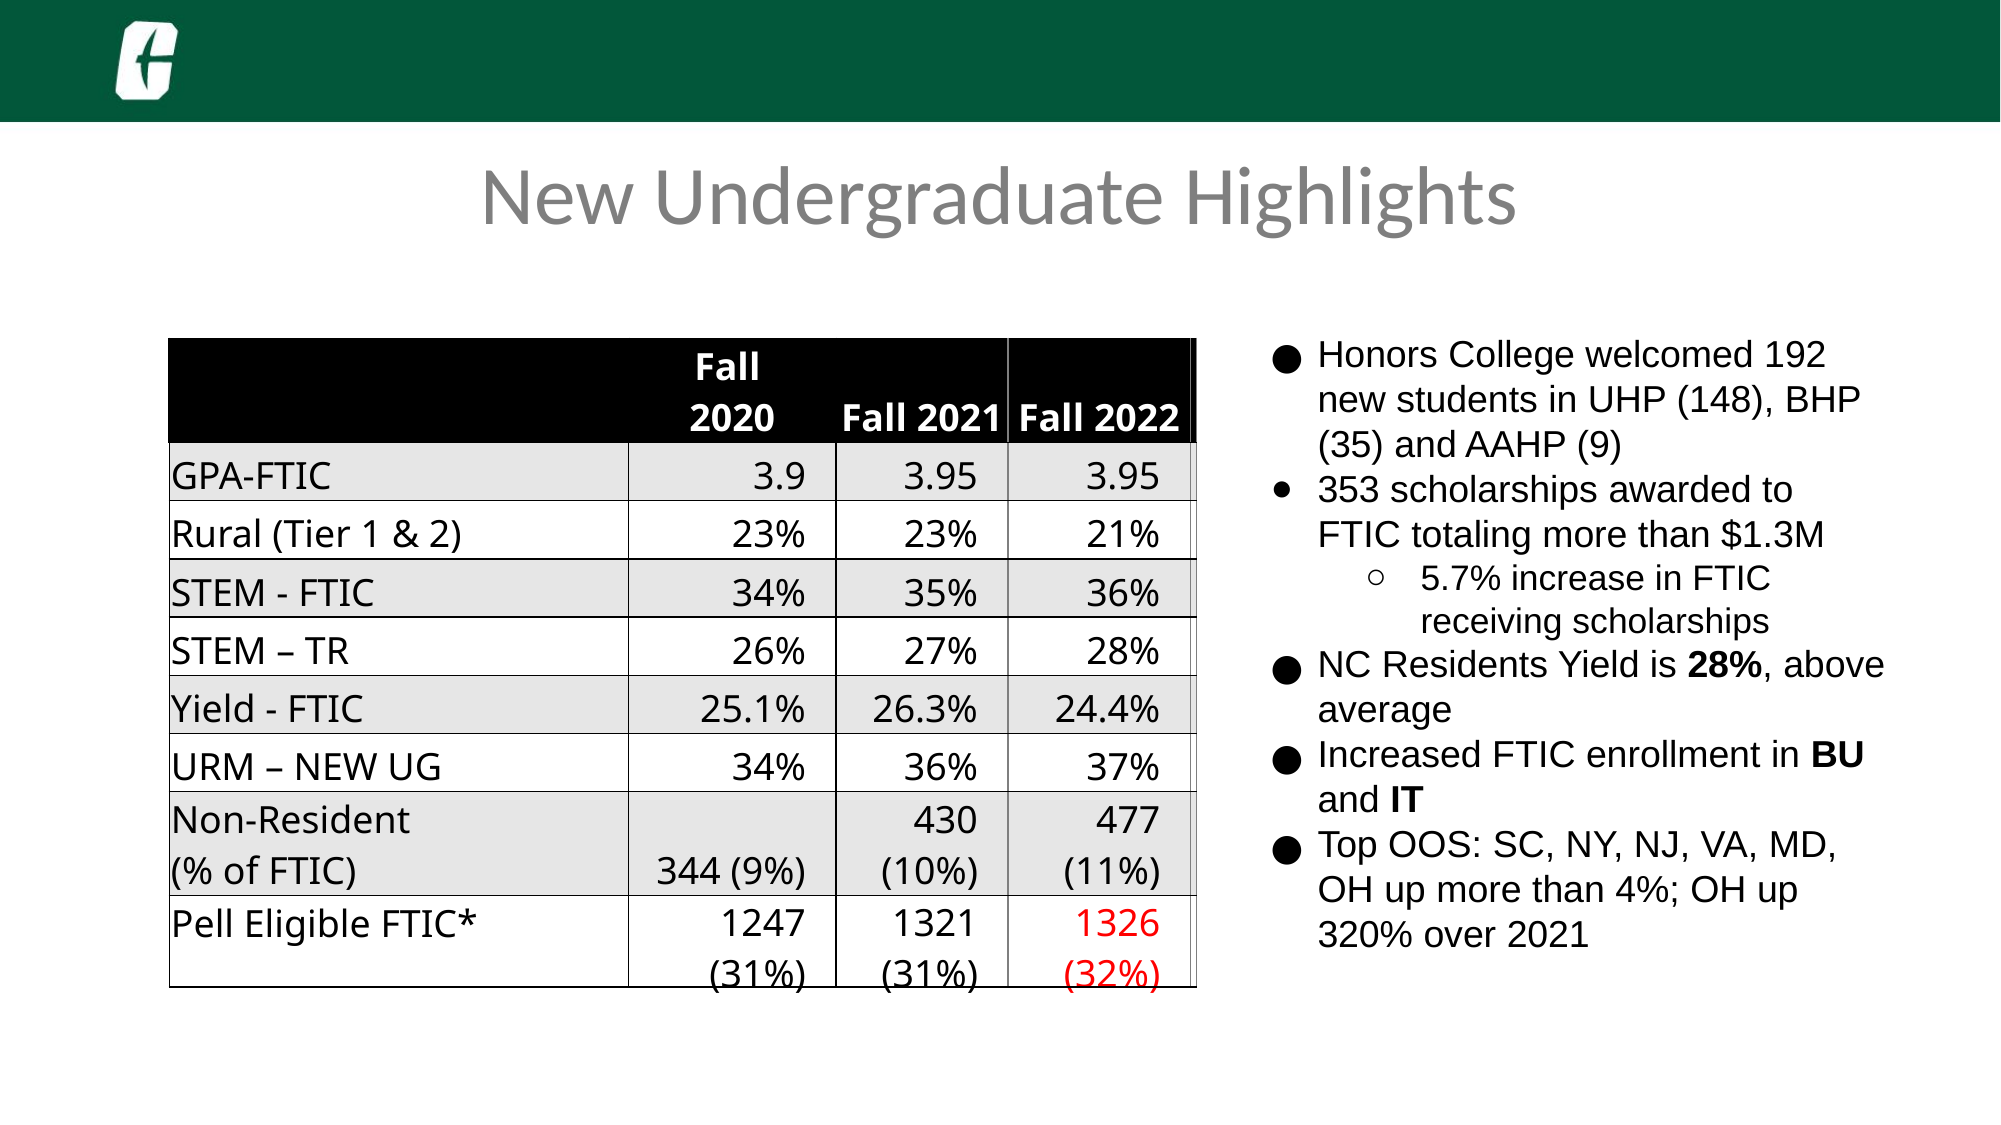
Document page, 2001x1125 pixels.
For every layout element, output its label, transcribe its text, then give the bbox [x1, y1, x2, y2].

table_header [1191, 339, 1196, 442]
table_cell 1247 (31%) [629, 896, 835, 986]
text_box Honors College welcomed 192 new students in UHP (148), BHP (35) and AAHP (9) 353 scholarships awarded to FTIC totaling more than $1.3M 5.7% increase in FTIC receiving scholarships NC Residents Yield is 28%, above average Increased FTIC enrollment in BU and IT Top OOS: SC, NY, NJ, VA, MD, OH up more than 4%; OH up 320% over 2021 [1255, 322, 1902, 963]
table_cell GPA-FTIC [170, 443, 628, 500]
table_cell [1191, 560, 1196, 616]
table_cell 25.1% [629, 676, 835, 733]
table_cell 26.3% [837, 676, 1007, 733]
title New Undergraduate Highlights [249, 141, 1750, 250]
table_cell Yield - FTIC [170, 676, 628, 733]
table_cell 3.95 [1009, 443, 1190, 500]
table_cell [1191, 443, 1196, 500]
table_cell 3.95 [837, 443, 1007, 500]
table_cell 477 (11%) [1009, 792, 1190, 895]
table_cell Pell Eligible FTIC* [170, 896, 628, 986]
table_cell 27% [837, 618, 1007, 675]
table_header Fall 2022 [1009, 339, 1190, 442]
table_cell 36% [837, 734, 1007, 791]
table_header Fall 2020 [630, 339, 835, 442]
table_cell 26% [629, 618, 835, 675]
table_cell 344 (9%) [629, 792, 835, 895]
table_cell 34% [629, 734, 835, 791]
table_cell 28% [1009, 618, 1190, 675]
table_cell [1191, 734, 1196, 791]
table_cell 3.9 [629, 443, 835, 500]
table_cell 24.4% [1009, 676, 1190, 733]
picture [0, 0, 2001, 1125]
table_cell 1321 (31%) [837, 896, 1007, 986]
table_cell [1191, 896, 1196, 986]
table_cell 430 (10%) [837, 792, 1007, 895]
table_cell 23% [629, 501, 835, 558]
table_cell STEM – TR [170, 618, 628, 675]
table_cell STEM - FTIC [170, 560, 628, 616]
table_cell 35% [837, 560, 1007, 616]
table_cell 34% [629, 560, 835, 616]
table_header Fall 2021 [837, 339, 1007, 442]
table_cell 21% [1009, 501, 1190, 558]
table_cell URM – NEW UG [170, 734, 628, 791]
table_cell [1191, 792, 1196, 895]
table_cell [1191, 501, 1196, 558]
table_cell 1326 (32%) [1009, 896, 1190, 986]
table_cell 36% [1009, 560, 1190, 616]
table_cell [1191, 676, 1196, 733]
table_cell 23% [837, 501, 1007, 558]
table_cell Non-Resident (% of FTIC) [170, 792, 628, 895]
table_header [170, 339, 628, 442]
table_cell 37% [1009, 734, 1190, 791]
table_cell Rural (Tier 1 & 2) [170, 501, 628, 558]
table_cell [1191, 618, 1196, 675]
